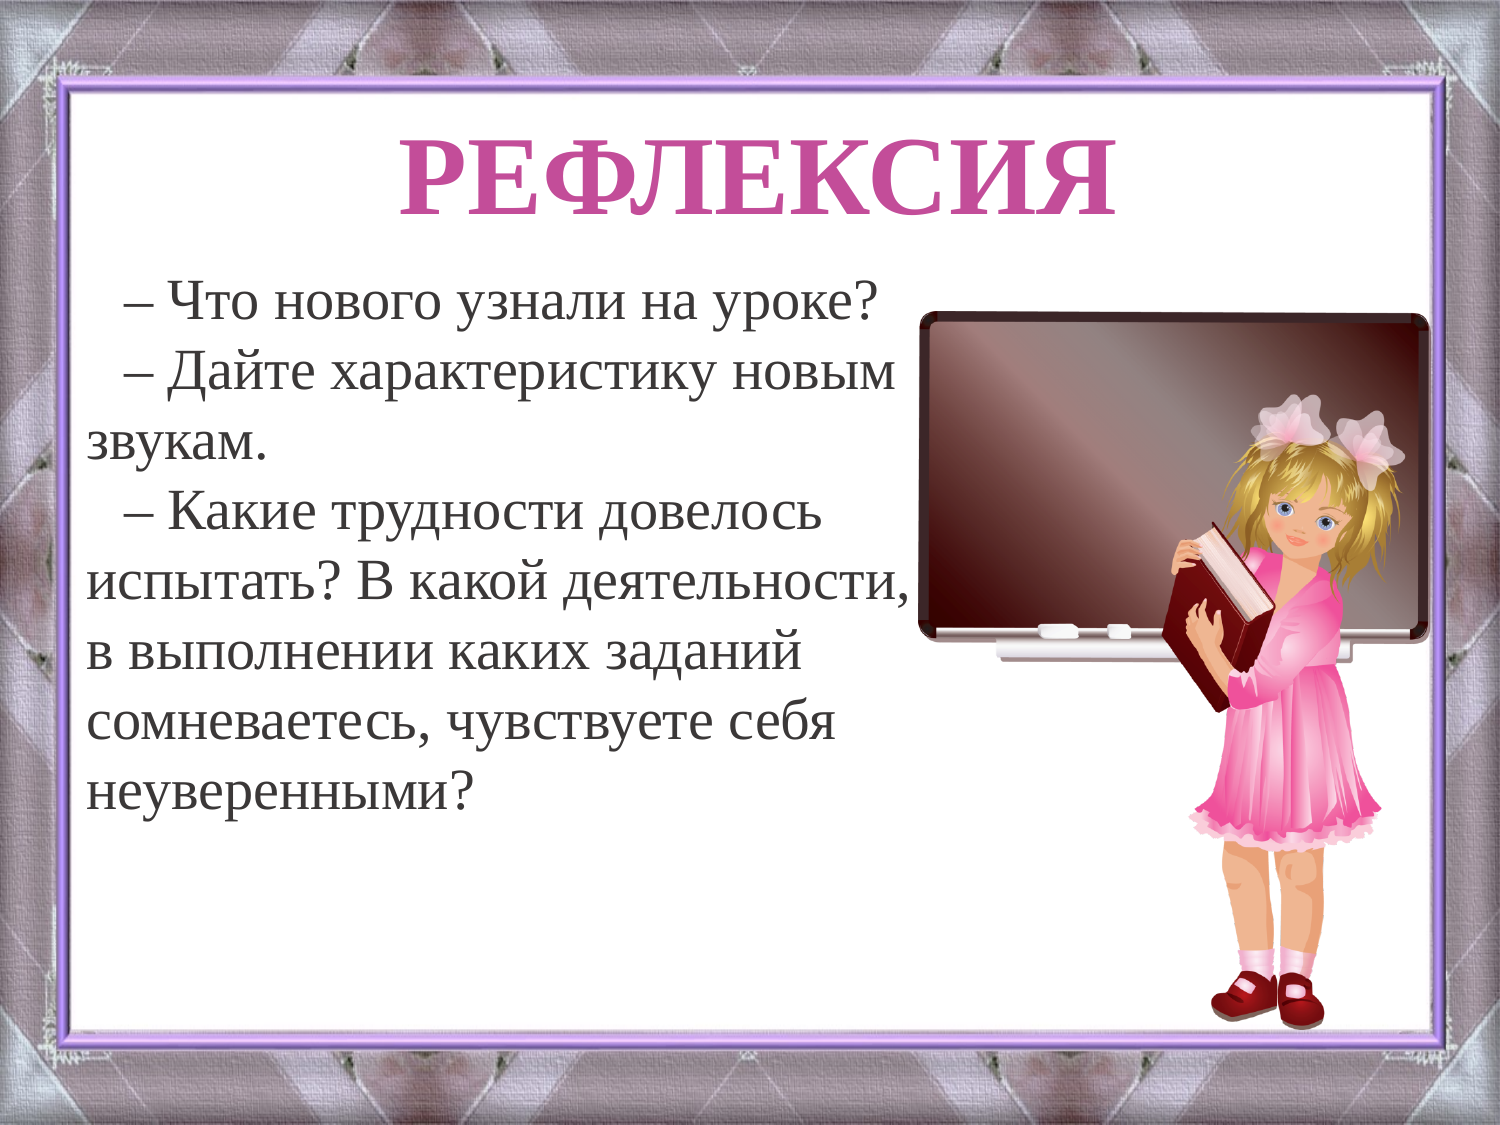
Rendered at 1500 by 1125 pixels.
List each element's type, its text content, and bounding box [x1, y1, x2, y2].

picture [0, 0, 1500, 1125]
text_box – Что нового узнали на уроке? – Дайте характеристику новым звукам. – Какие трудности довелось испытать? В какой деятельности, в выполнении каких заданий сомневаетесь, чувствуете себя неуверенными? [71, 253, 936, 829]
text_box РЕФЛЕКСИЯ [290, 94, 1227, 245]
